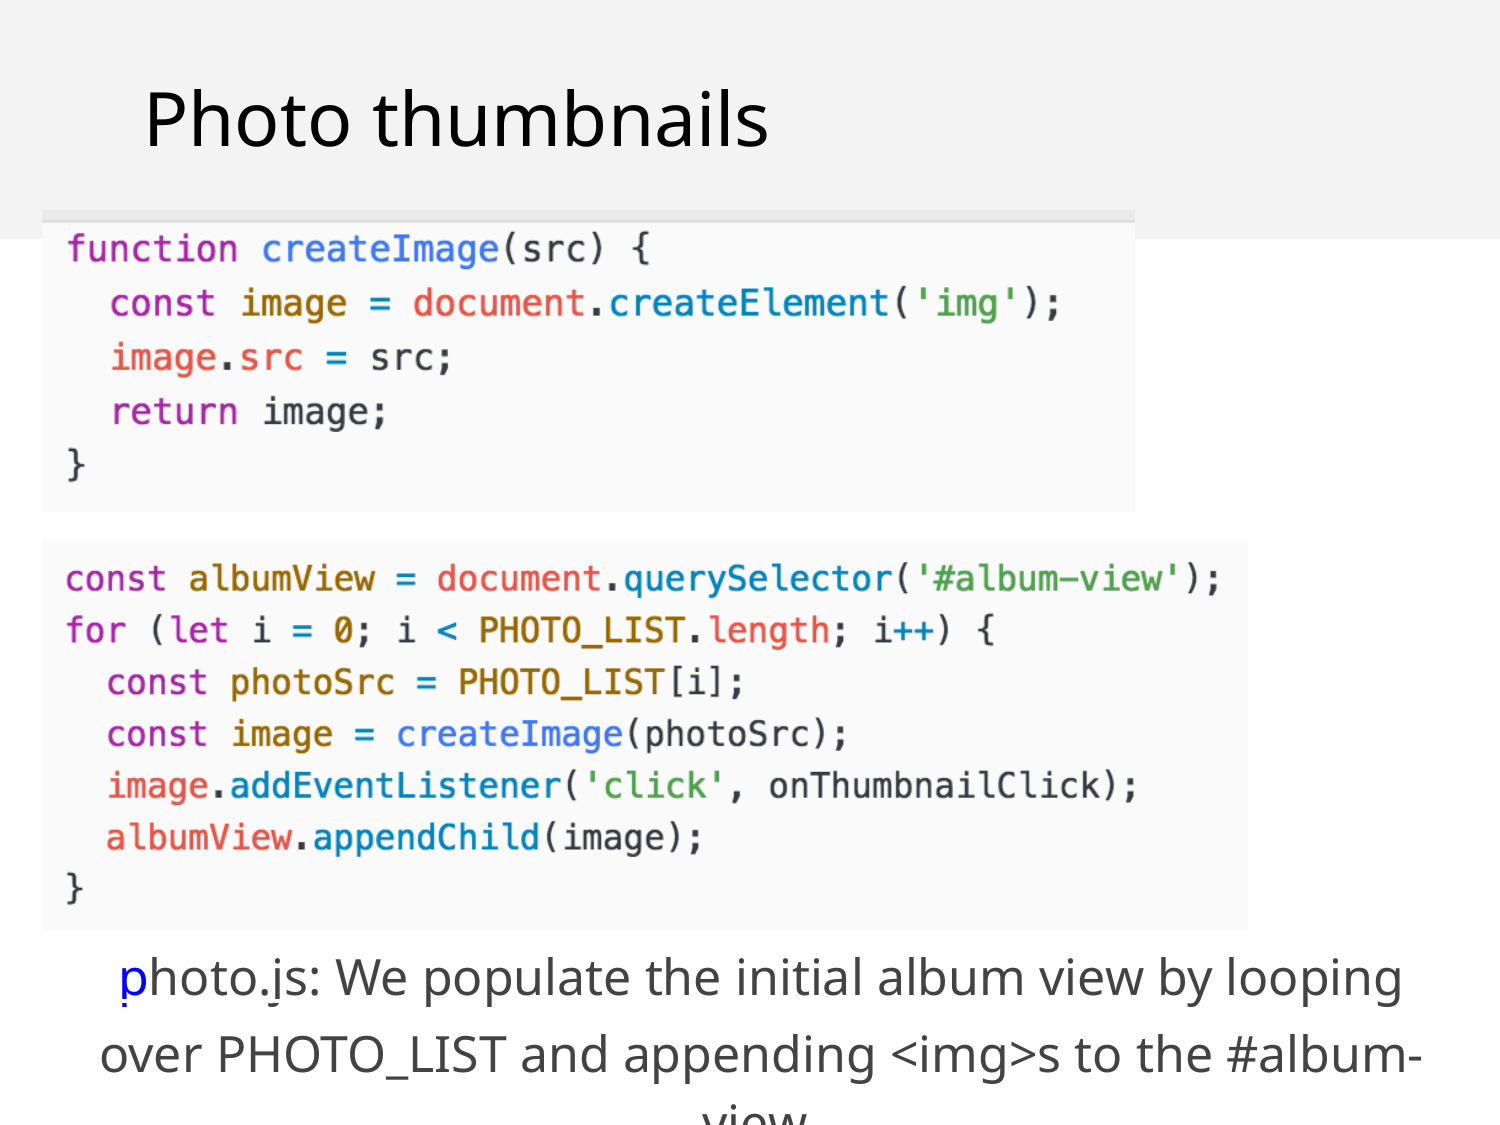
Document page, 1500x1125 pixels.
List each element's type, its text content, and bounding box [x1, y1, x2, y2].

text_box photo.js: We populate the initial album view by looping over PHOTO_LIST and appending <img>s to the #album-view. [62, 920, 1461, 1084]
picture [41, 539, 1249, 931]
text_box Photo thumbnails [128, 56, 1372, 183]
picture [41, 209, 1135, 512]
